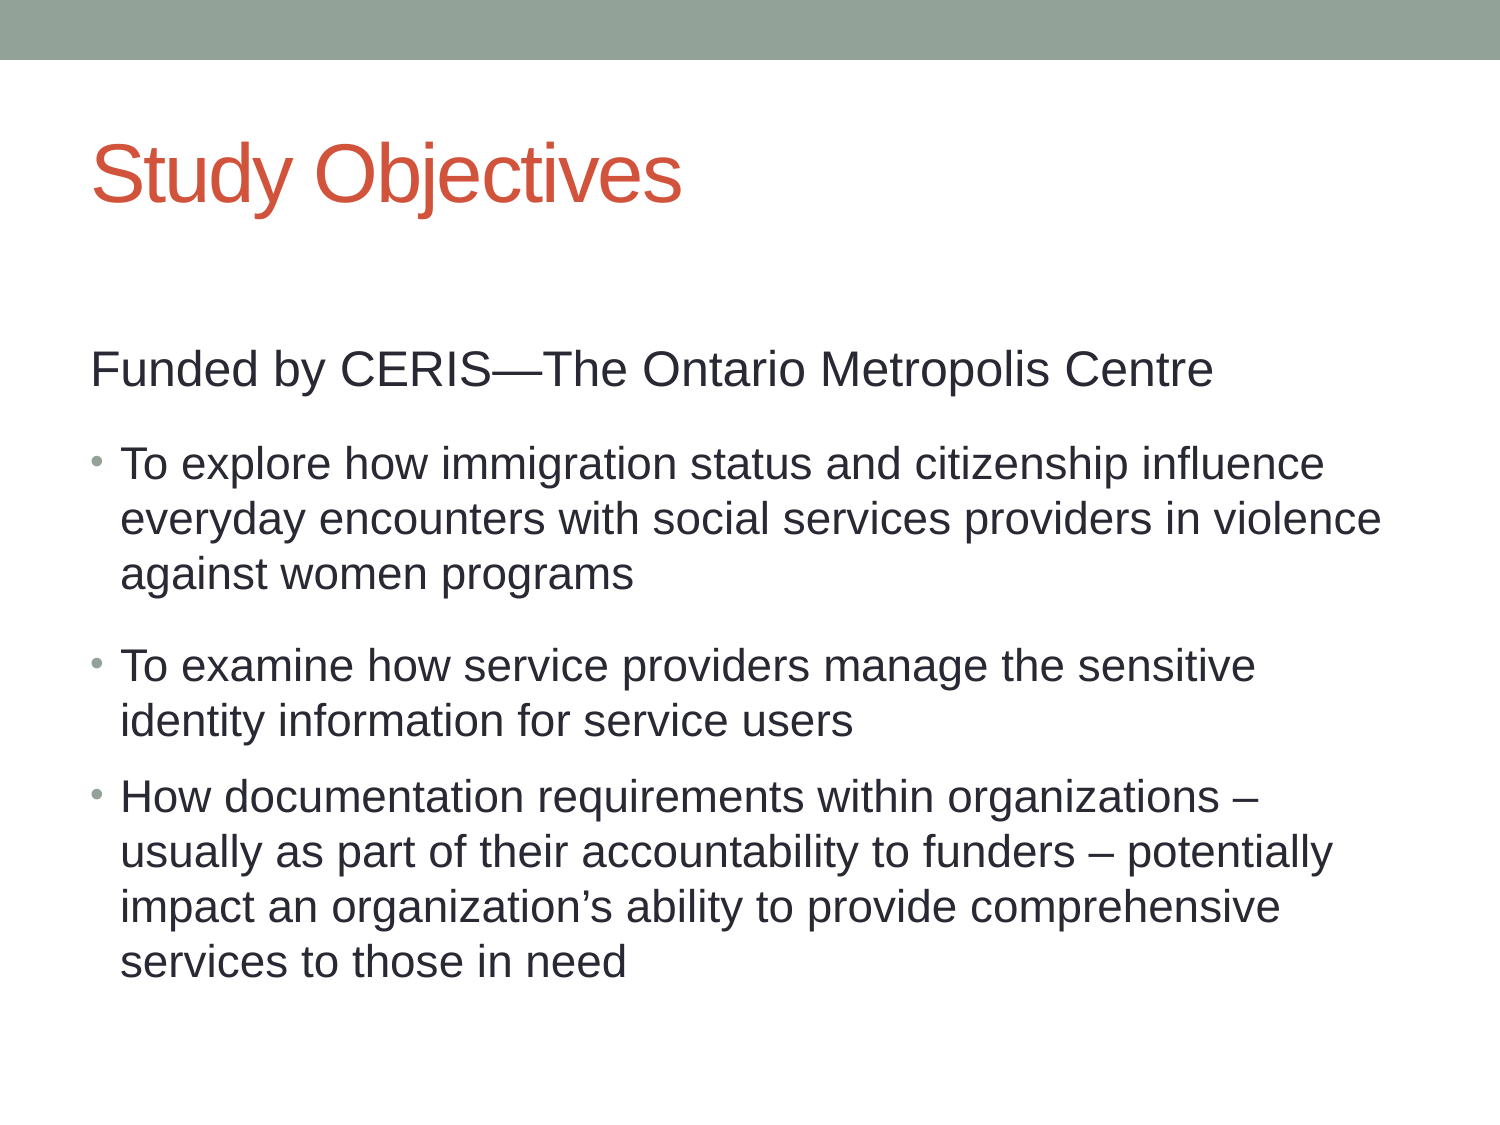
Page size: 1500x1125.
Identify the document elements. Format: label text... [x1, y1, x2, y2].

title Study Objectives [75, 87, 1425, 250]
list Funded by CERIS—The Ontario Metropolis Centre To explore how immigration status and citizenship influence everyday encounters with social services providers in violence against women programs To examine how service providers manage the sensitive identity information for service users How documentation requirements within organizations – usually as part of their accountability to funders – potentially impact an organization’s ability to provide comprehensive services to those in need [75, 329, 1425, 1006]
